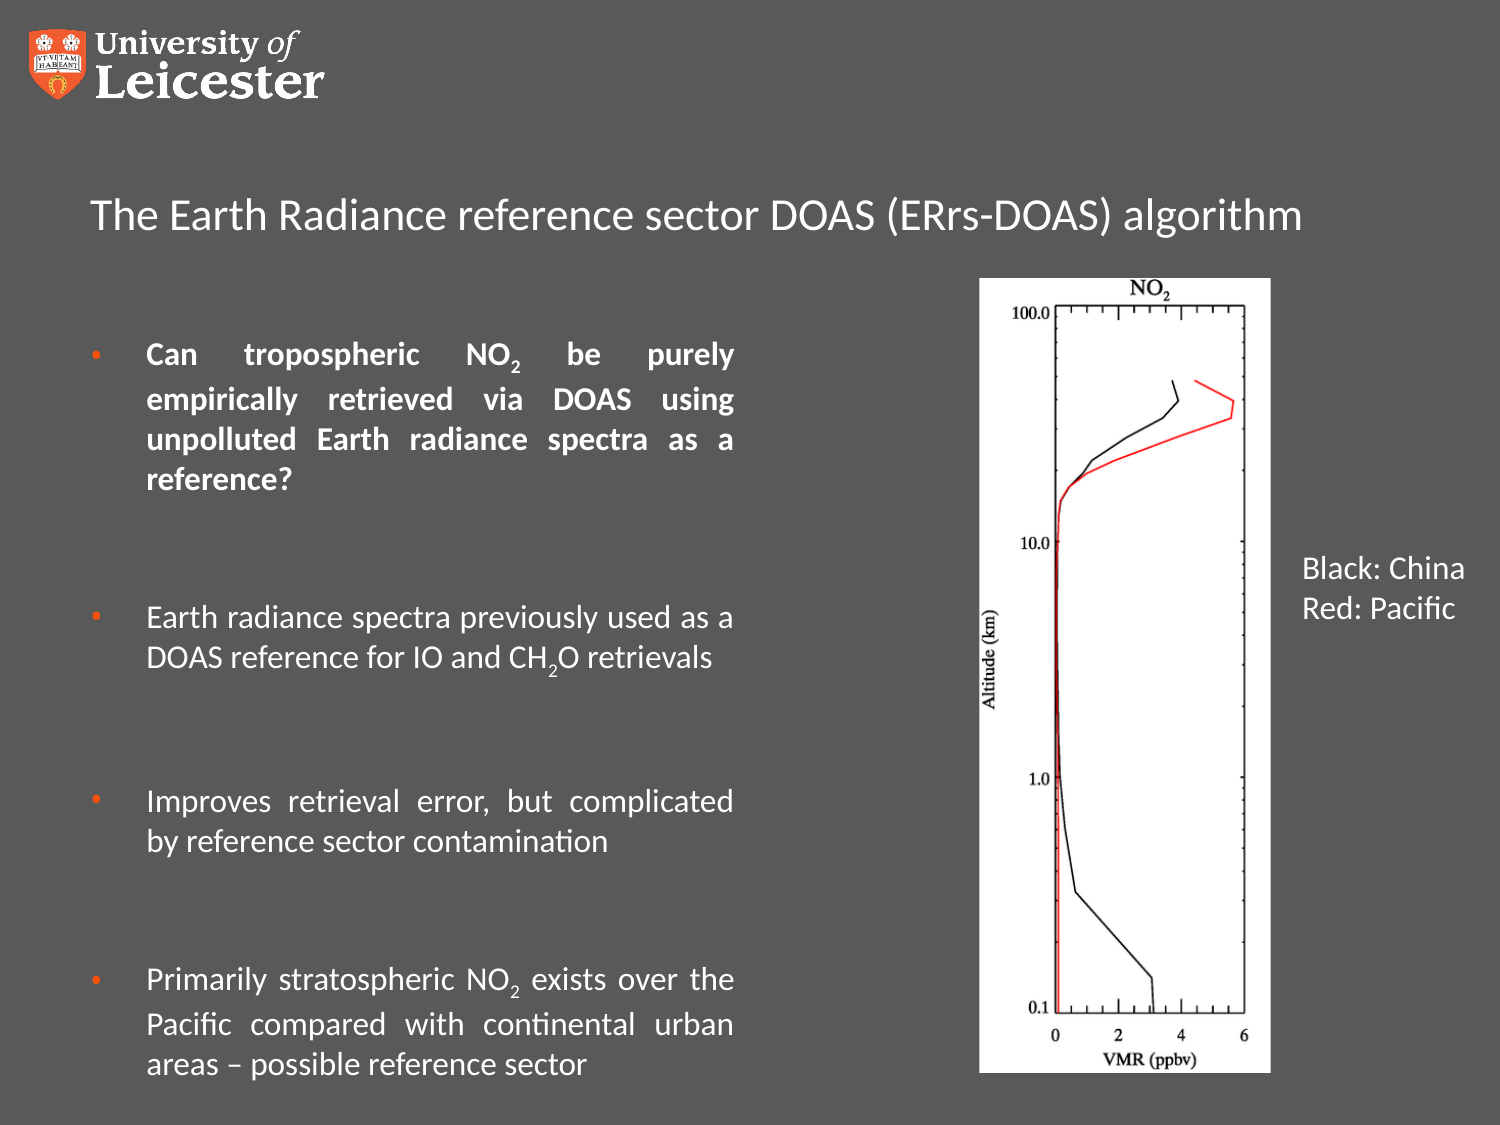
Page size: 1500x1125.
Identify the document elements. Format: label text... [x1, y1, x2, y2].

picture [29, 29, 325, 100]
text_box Black: China Red: Pacific [1287, 538, 1500, 634]
list Can tropospheric NO2 be purely empirically retrieved via DOAS using unpolluted Earth radiance spectra as a reference? Earth radiance spectra previously used as a DOAS reference for IO and CH2O retrievals Improves retrieval error, but complicated by reference sector contamination Primarily stratospheric NO2 exists over the Pacific compared with continental urban areas – possible reference sector [74, 324, 751, 1034]
picture [979, 278, 1271, 1073]
title The Earth Radiance reference sector DOAS (ERrs-DOAS) algorithm [74, 176, 1426, 303]
